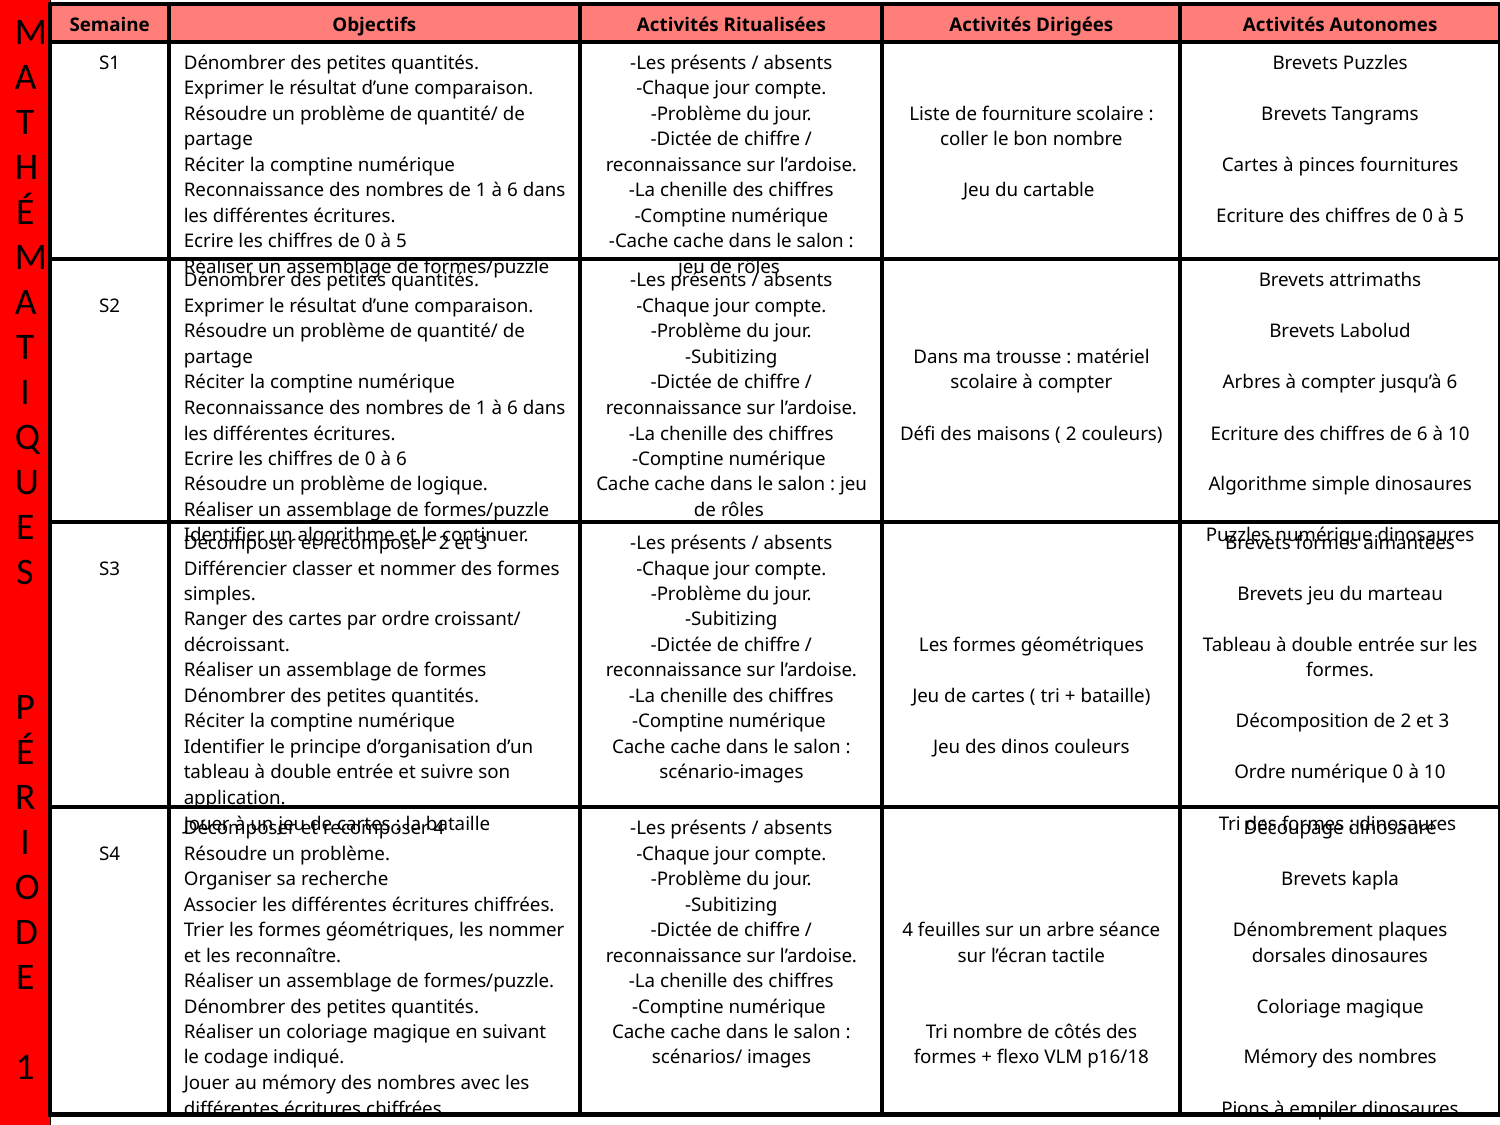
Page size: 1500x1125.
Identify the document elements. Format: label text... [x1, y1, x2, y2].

table_cell Liste de fourniture scolaire : coller le bon nombre Jeu du cartable [884, 44, 1178, 257]
table_cell -Les présents / absents -Chaque jour compte. -Problème du jour. -Subitizing -Dictée de chiffre / reconnaissance sur l’ardoise. -La chenille des chiffres -Comptine numérique Cache cache dans le salon : jeu de rôles [582, 261, 880, 520]
table_cell S2 [52, 261, 167, 520]
table_cell Décomposer et recomposer 2 et 3 Différencier classer et nommer des formes simples. Ranger des cartes par ordre croissant/ décroissant. Réaliser un assemblage de formes Dénombrer des petites quantités. Réciter la comptine numérique Identifier le principe d’organisation d’un tableau à double entrée et suivre son application. Jouer à un jeu de cartes : la bataille [171, 524, 578, 805]
table_header Activités Autonomes [1182, 6, 1498, 40]
table_cell S4 [52, 809, 167, 1112]
table_cell Décomposer et recomposer 4 Résoudre un problème. Organiser sa recherche Associer les différentes écritures chiffrées. Trier les formes géométriques, les nommer et les reconnaître. Réaliser un assemblage de formes/puzzle. Dénombrer des petites quantités. Réaliser un coloriage magique en suivant le codage indiqué. Jouer au mémory des nombres avec les différentes écritures chiffrées. [171, 809, 578, 1112]
table_cell Brevets attrimaths Brevets Labolud Arbres à compter jusqu’à 6 Ecriture des chiffres de 6 à 10 Algorithme simple dinosaures Puzzles numérique dinosaures [1182, 261, 1498, 520]
table_header Activités Ritualisées [582, 6, 880, 40]
table_cell S1 [52, 44, 167, 257]
table_header Semaine [52, 6, 167, 40]
table_cell -Les présents / absents -Chaque jour compte. -Problème du jour. -Dictée de chiffre / reconnaissance sur l’ardoise. -La chenille des chiffres -Comptine numérique -Cache cache dans le salon : jeu de rôles [582, 44, 880, 257]
table_cell -Les présents / absents -Chaque jour compte. -Problème du jour. -Subitizing -Dictée de chiffre / reconnaissance sur l’ardoise. -La chenille des chiffres -Comptine numérique Cache cache dans le salon : scénario-images [582, 524, 880, 805]
text_box M A T H É MA T I Q U E S P É R I O D E 1 [0, 0, 51, 1125]
table_cell Les formes géométriques Jeu de cartes ( tri + bataille) Jeu des dinos couleurs [884, 524, 1178, 805]
table_cell -Les présents / absents -Chaque jour compte. -Problème du jour. -Subitizing -Dictée de chiffre / reconnaissance sur l’ardoise. -La chenille des chiffres -Comptine numérique Cache cache dans le salon : scénarios/ images [582, 809, 880, 1112]
table_cell S3 [52, 524, 167, 805]
table_header Activités Dirigées [884, 6, 1178, 40]
table_cell Brevets Puzzles Brevets Tangrams Cartes à pinces fournitures Ecriture des chiffres de 0 à 5 [1182, 44, 1498, 257]
table_cell Dénombrer des petites quantités. Exprimer le résultat d’une comparaison. Résoudre un problème de quantité/ de partage Réciter la comptine numérique Reconnaissance des nombres de 1 à 6 dans les différentes écritures. Ecrire les chiffres de 0 à 6 Résoudre un problème de logique. Réaliser un assemblage de formes/puzzle Identifier un algorithme et le continuer. [171, 261, 578, 520]
table_cell 4 feuilles sur un arbre séance sur l’écran tactile Tri nombre de côtés des formes + flexo VLM p16/18 [884, 809, 1178, 1112]
table_cell Dans ma trousse : matériel scolaire à compter Défi des maisons ( 2 couleurs) [884, 261, 1178, 520]
table_header Objectifs [171, 6, 578, 40]
table_cell Découpage dinosaure Brevets kapla Dénombrement plaques dorsales dinosaures Coloriage magique Mémory des nombres Pions à empiler dinosaures [1182, 809, 1498, 1112]
table_cell Brevets formes aimantées Brevets jeu du marteau Tableau à double entrée sur les formes. Décomposition de 2 et 3 Ordre numérique 0 à 10 Tri des formes : dinosaures [1182, 524, 1498, 805]
table_cell Dénombrer des petites quantités. Exprimer le résultat d’une comparaison. Résoudre un problème de quantité/ de partage Réciter la comptine numérique Reconnaissance des nombres de 1 à 6 dans les différentes écritures. Ecrire les chiffres de 0 à 5 Réaliser un assemblage de formes/puzzle [171, 44, 578, 257]
